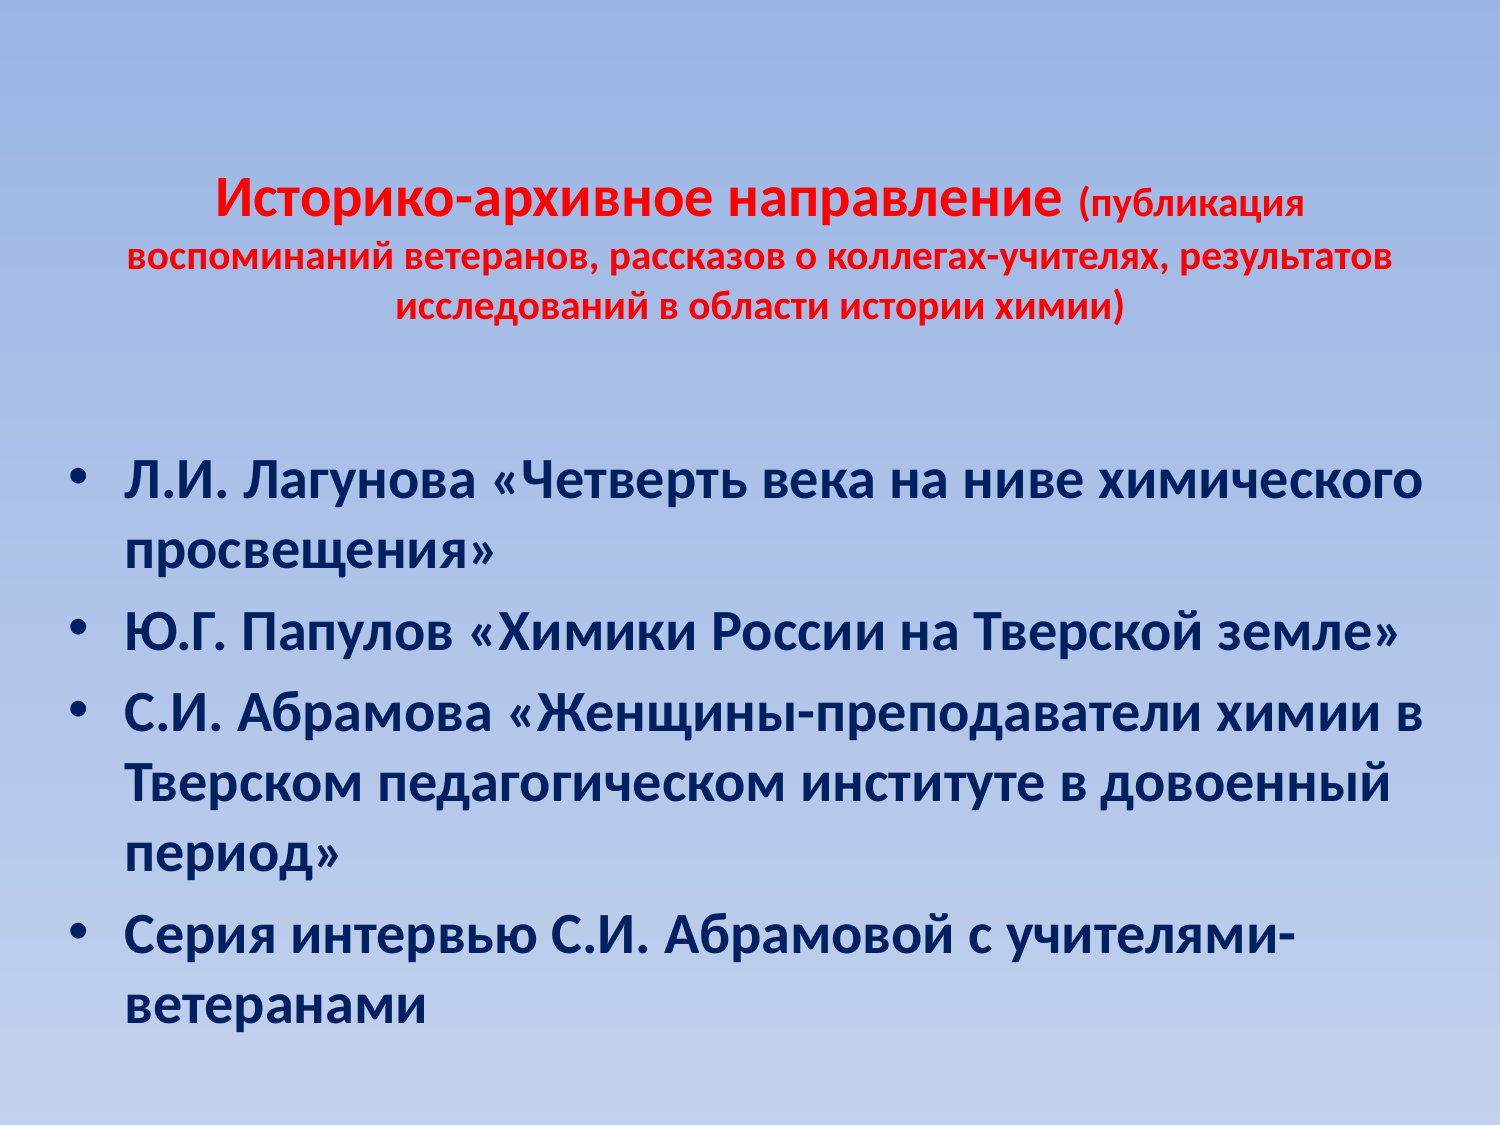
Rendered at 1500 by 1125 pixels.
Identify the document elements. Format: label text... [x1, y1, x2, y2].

title Историко-архивное направление (публикация воспоминаний ветеранов, рассказов о коллегах-учителях, результатов исследований в области истории химии) [85, 148, 1436, 337]
list Л.И. Лагунова «Четверть века на ниве химического просвещения» Ю.Г. Папулов «Химики России на Тверской земле» С.И. Абрамова «Женщины-преподаватели химии в Тверском педагогическом институте в довоенный период» Серия интервью С.И. Абрамовой с учителями-ветеранами [53, 432, 1447, 1125]
